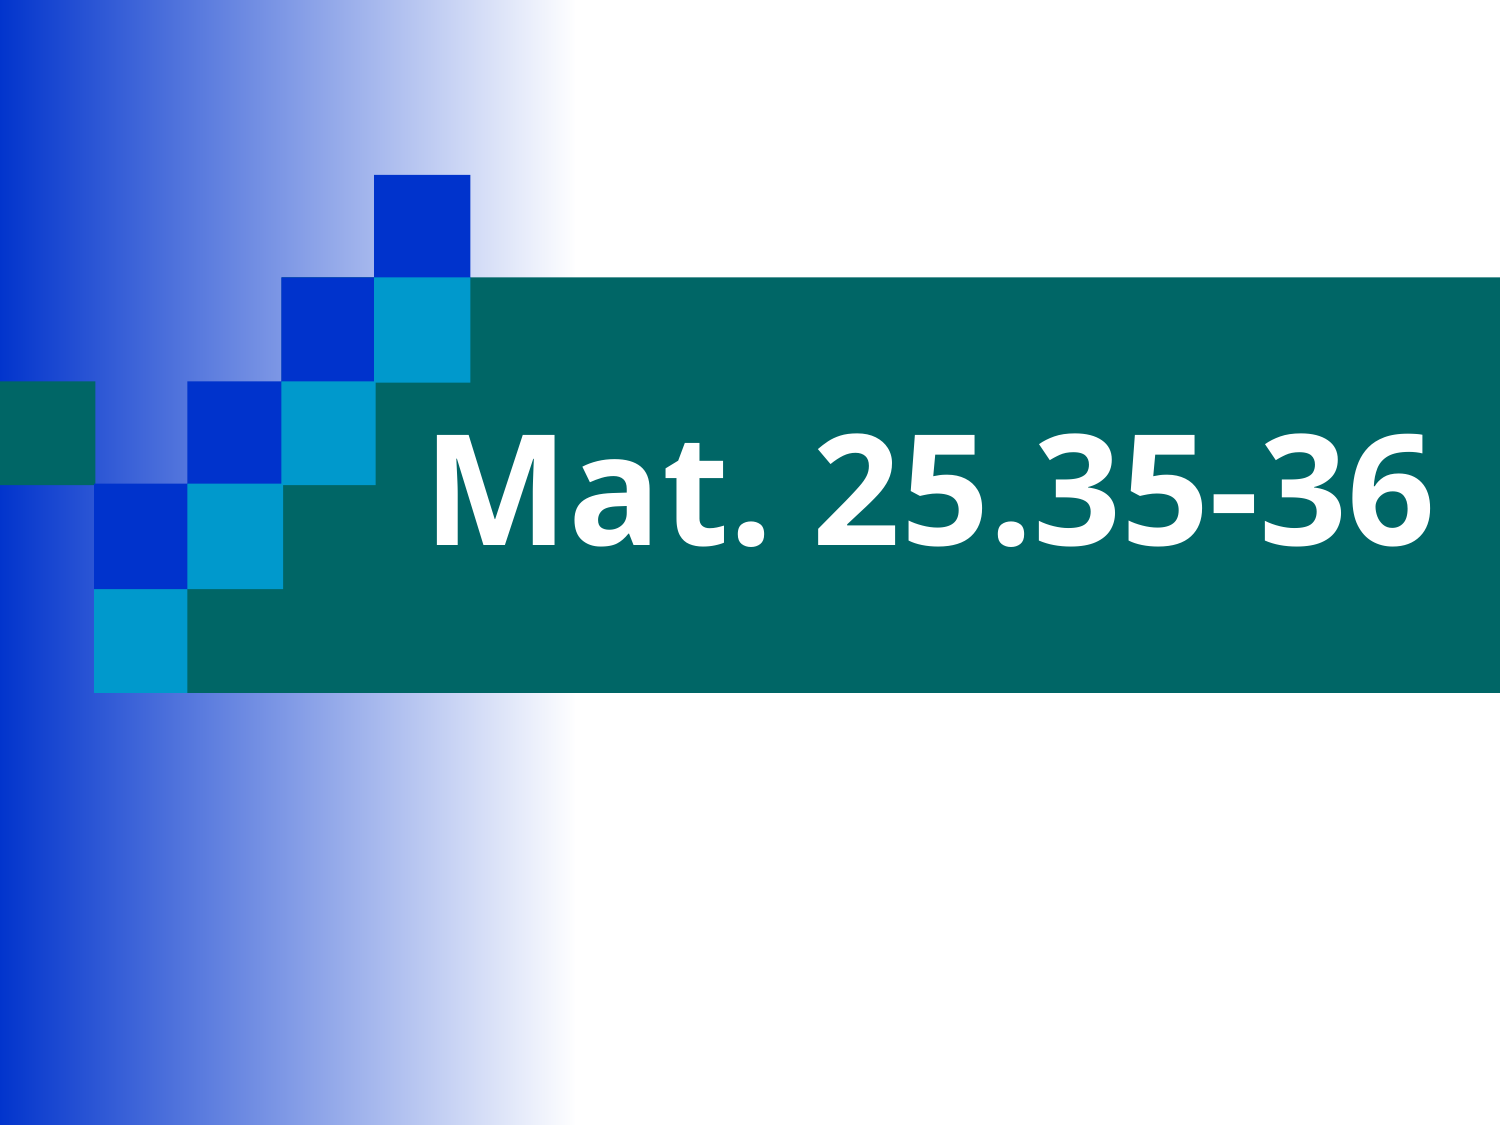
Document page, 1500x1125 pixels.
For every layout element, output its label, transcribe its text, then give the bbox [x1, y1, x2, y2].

title Mat. 25.35-36 [360, 302, 1500, 666]
